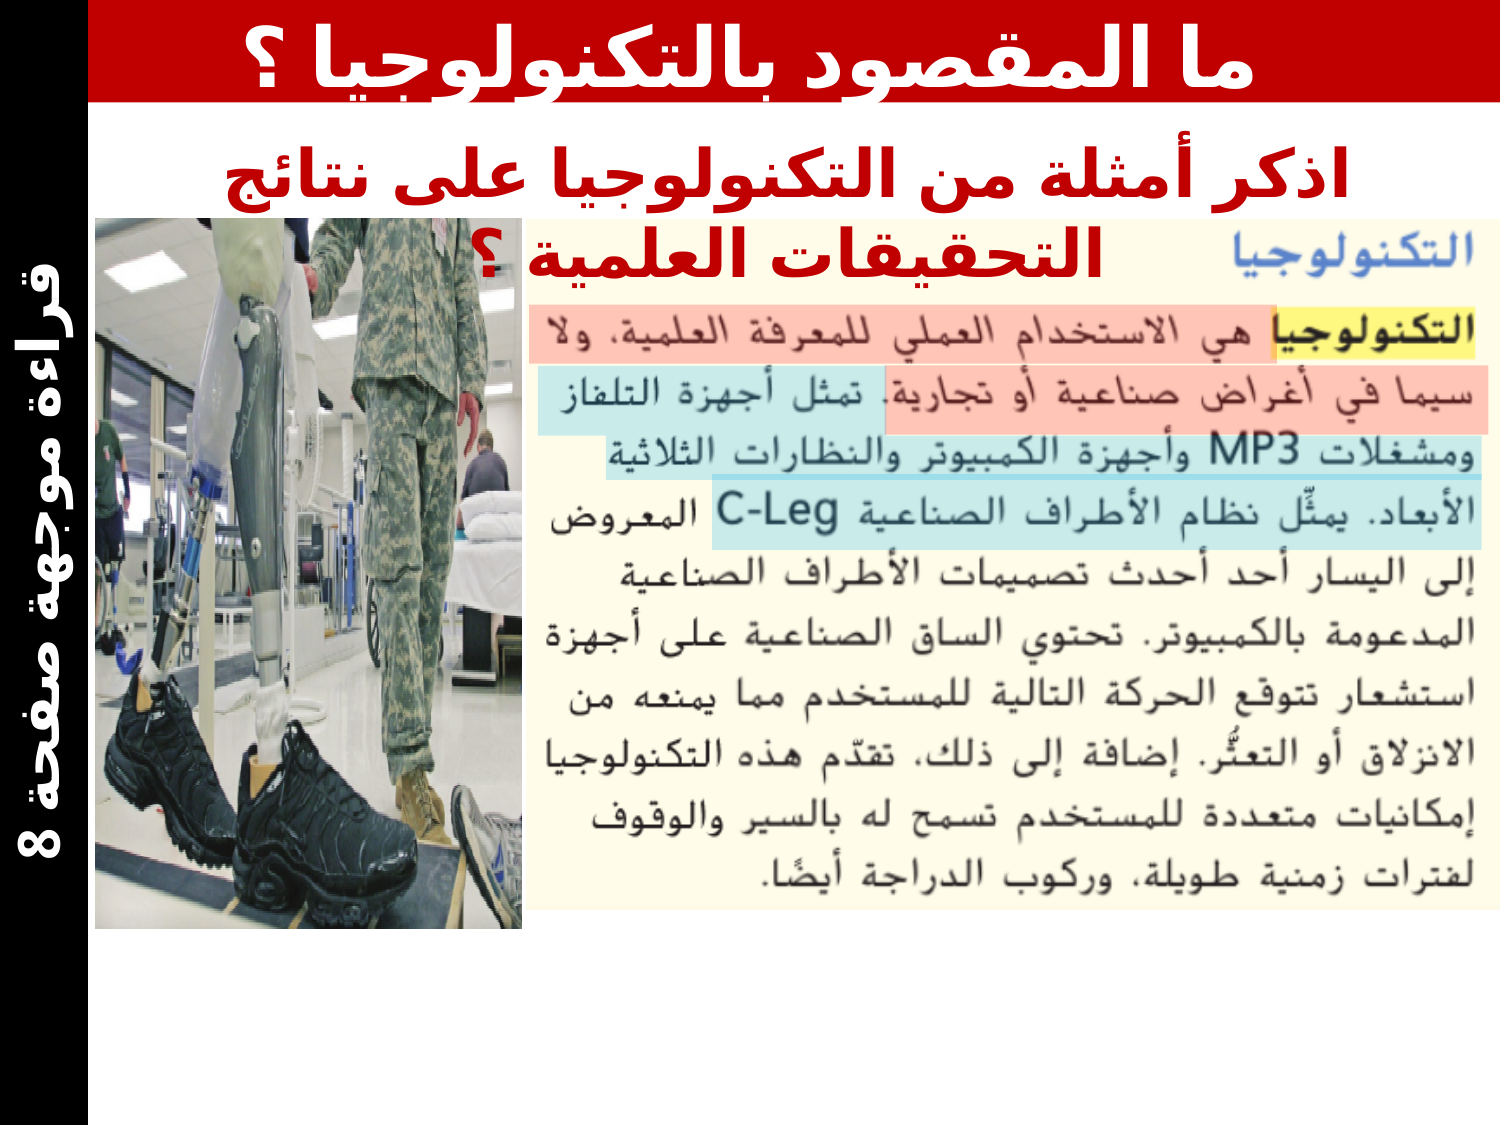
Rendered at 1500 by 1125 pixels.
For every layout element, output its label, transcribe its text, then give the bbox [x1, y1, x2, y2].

text_box قراءة موجهة صفحة 8 [0, 0, 88, 1125]
text_box ما المقصود بالتكنولوجيا ؟ [88, 0, 1500, 103]
picture [94, 218, 522, 929]
picture [526, 219, 1500, 910]
text_box اذكر أمثلة من التكنولوجيا على نتائج التحقيقات العلمية ؟ [88, 123, 1500, 298]
